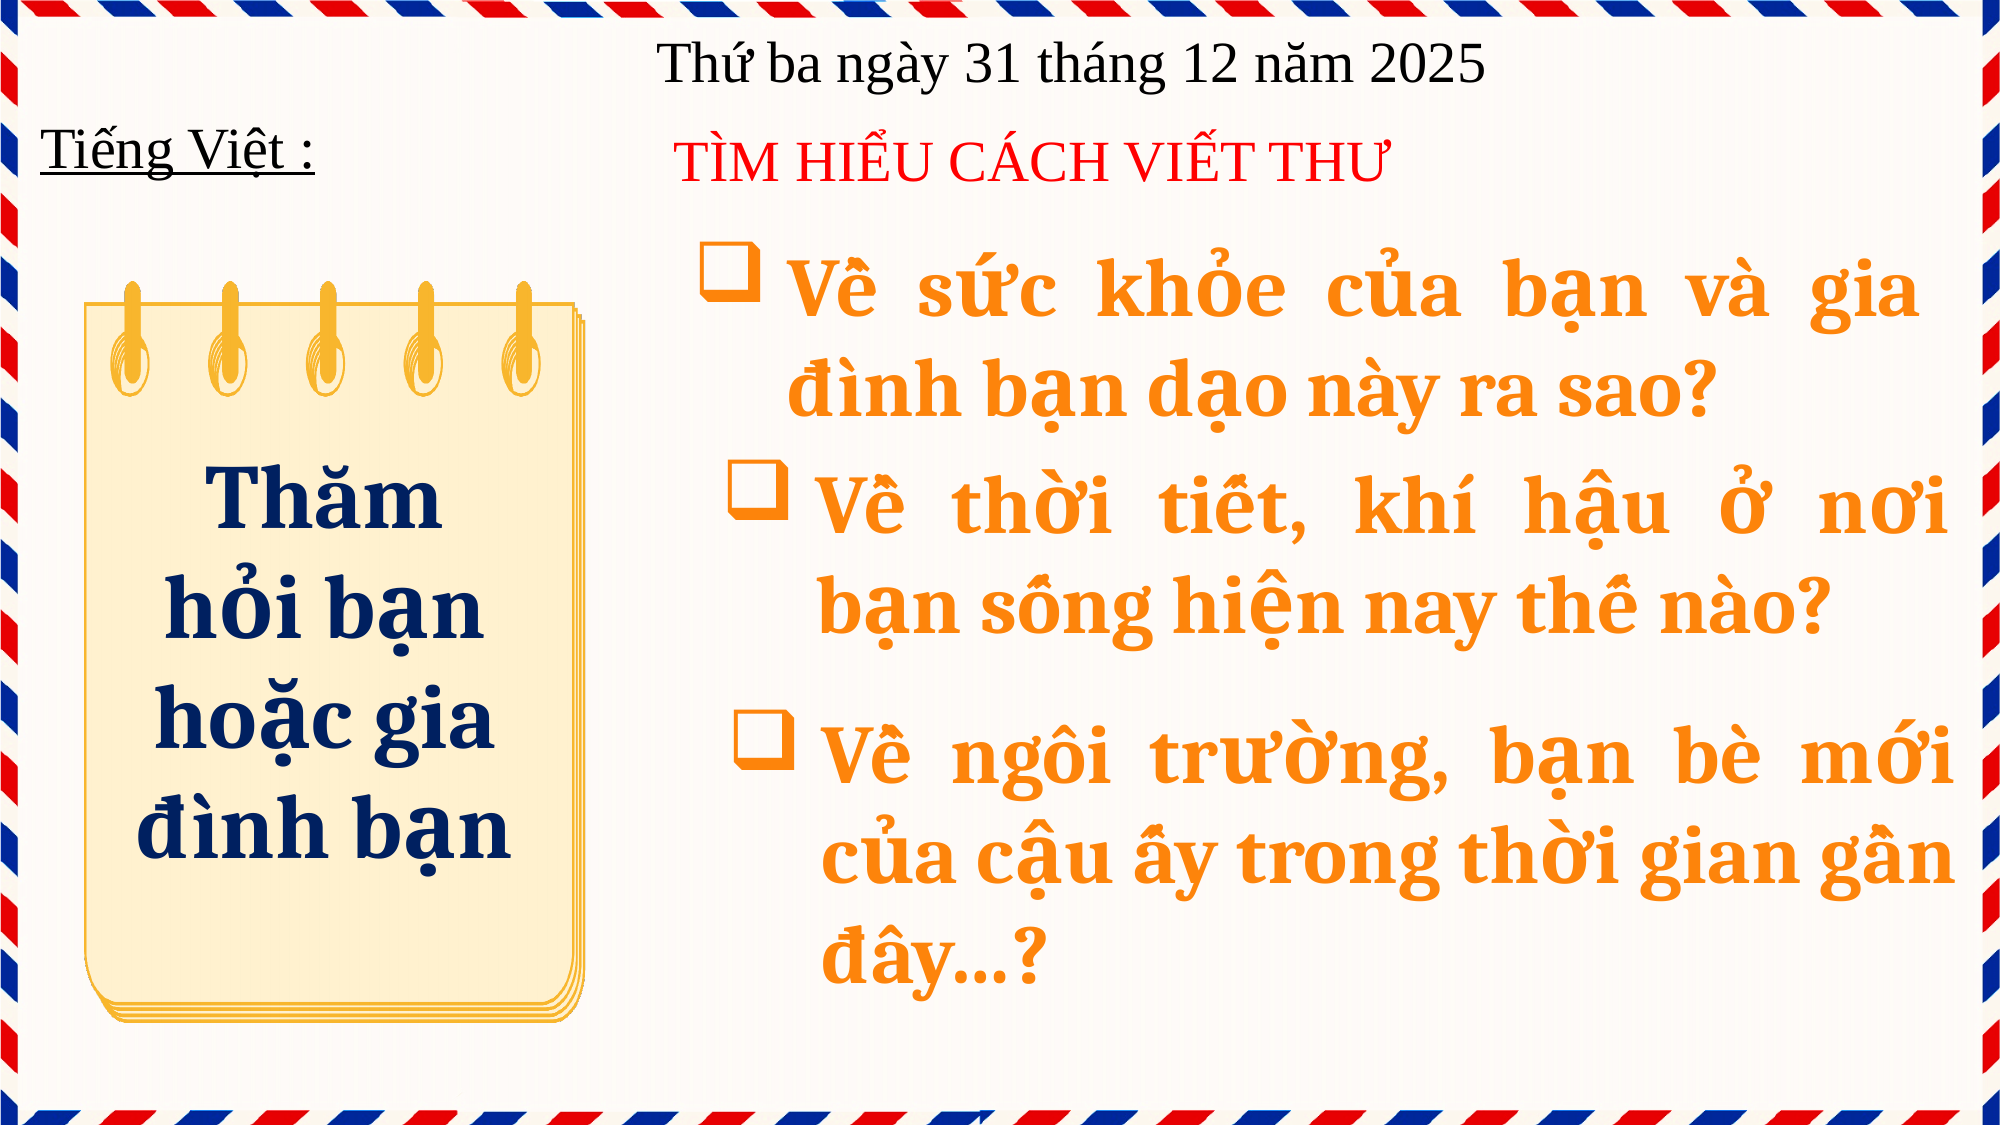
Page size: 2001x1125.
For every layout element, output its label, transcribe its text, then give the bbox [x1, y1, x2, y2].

text_box Tiếng Việt : [25, 103, 337, 188]
text_box Về thời tiết, khí hậu ở nơi bạn sống hiện nay thế nào? [1563, 443, 1965, 658]
picture [3, 0, 2000, 1125]
text_box Về ngôi trường, bạn bè mới của cậu ấy trong thời gian gần đây…? [1563, 692, 1972, 1008]
text_box Về sức khỏe của bạn và gia đình bạn dạo này ra sao? [1563, 225, 1938, 441]
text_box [52, 177, 617, 1125]
